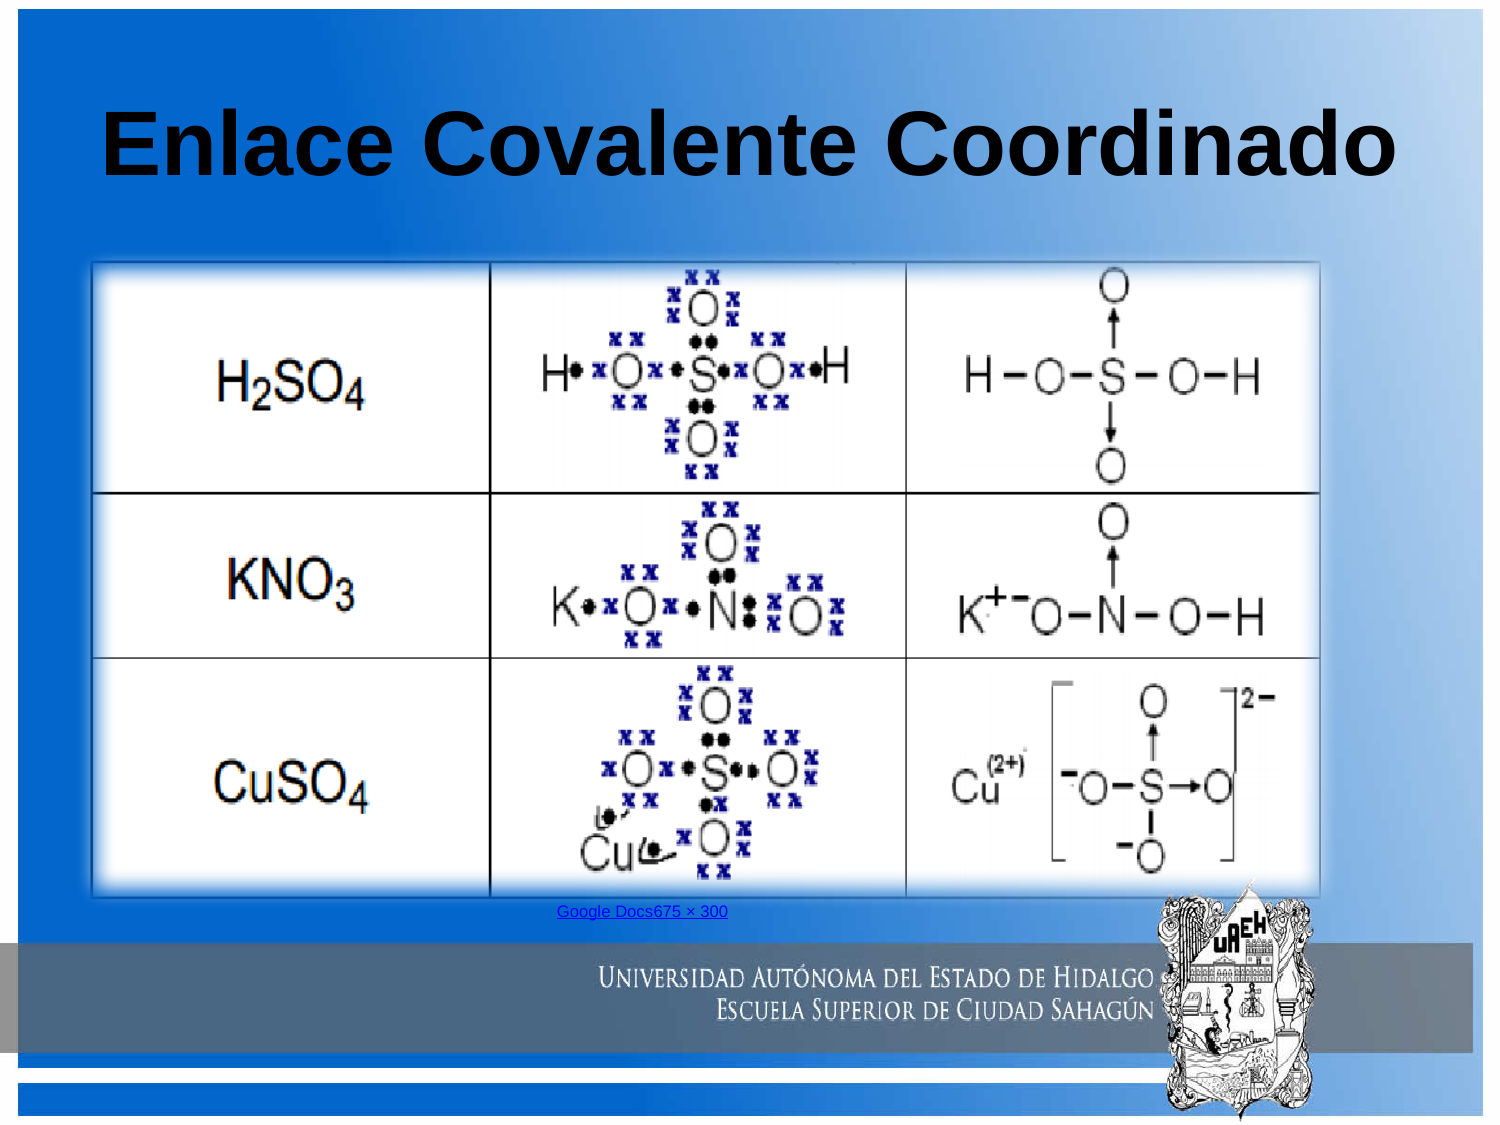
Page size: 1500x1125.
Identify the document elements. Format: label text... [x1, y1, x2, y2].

picture [0, 0, 1500, 1125]
title Enlace Covalente Coordinado [75, 45, 1425, 233]
text_box Google Docs675 × 300 [542, 919, 744, 928]
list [74, 249, 1340, 912]
